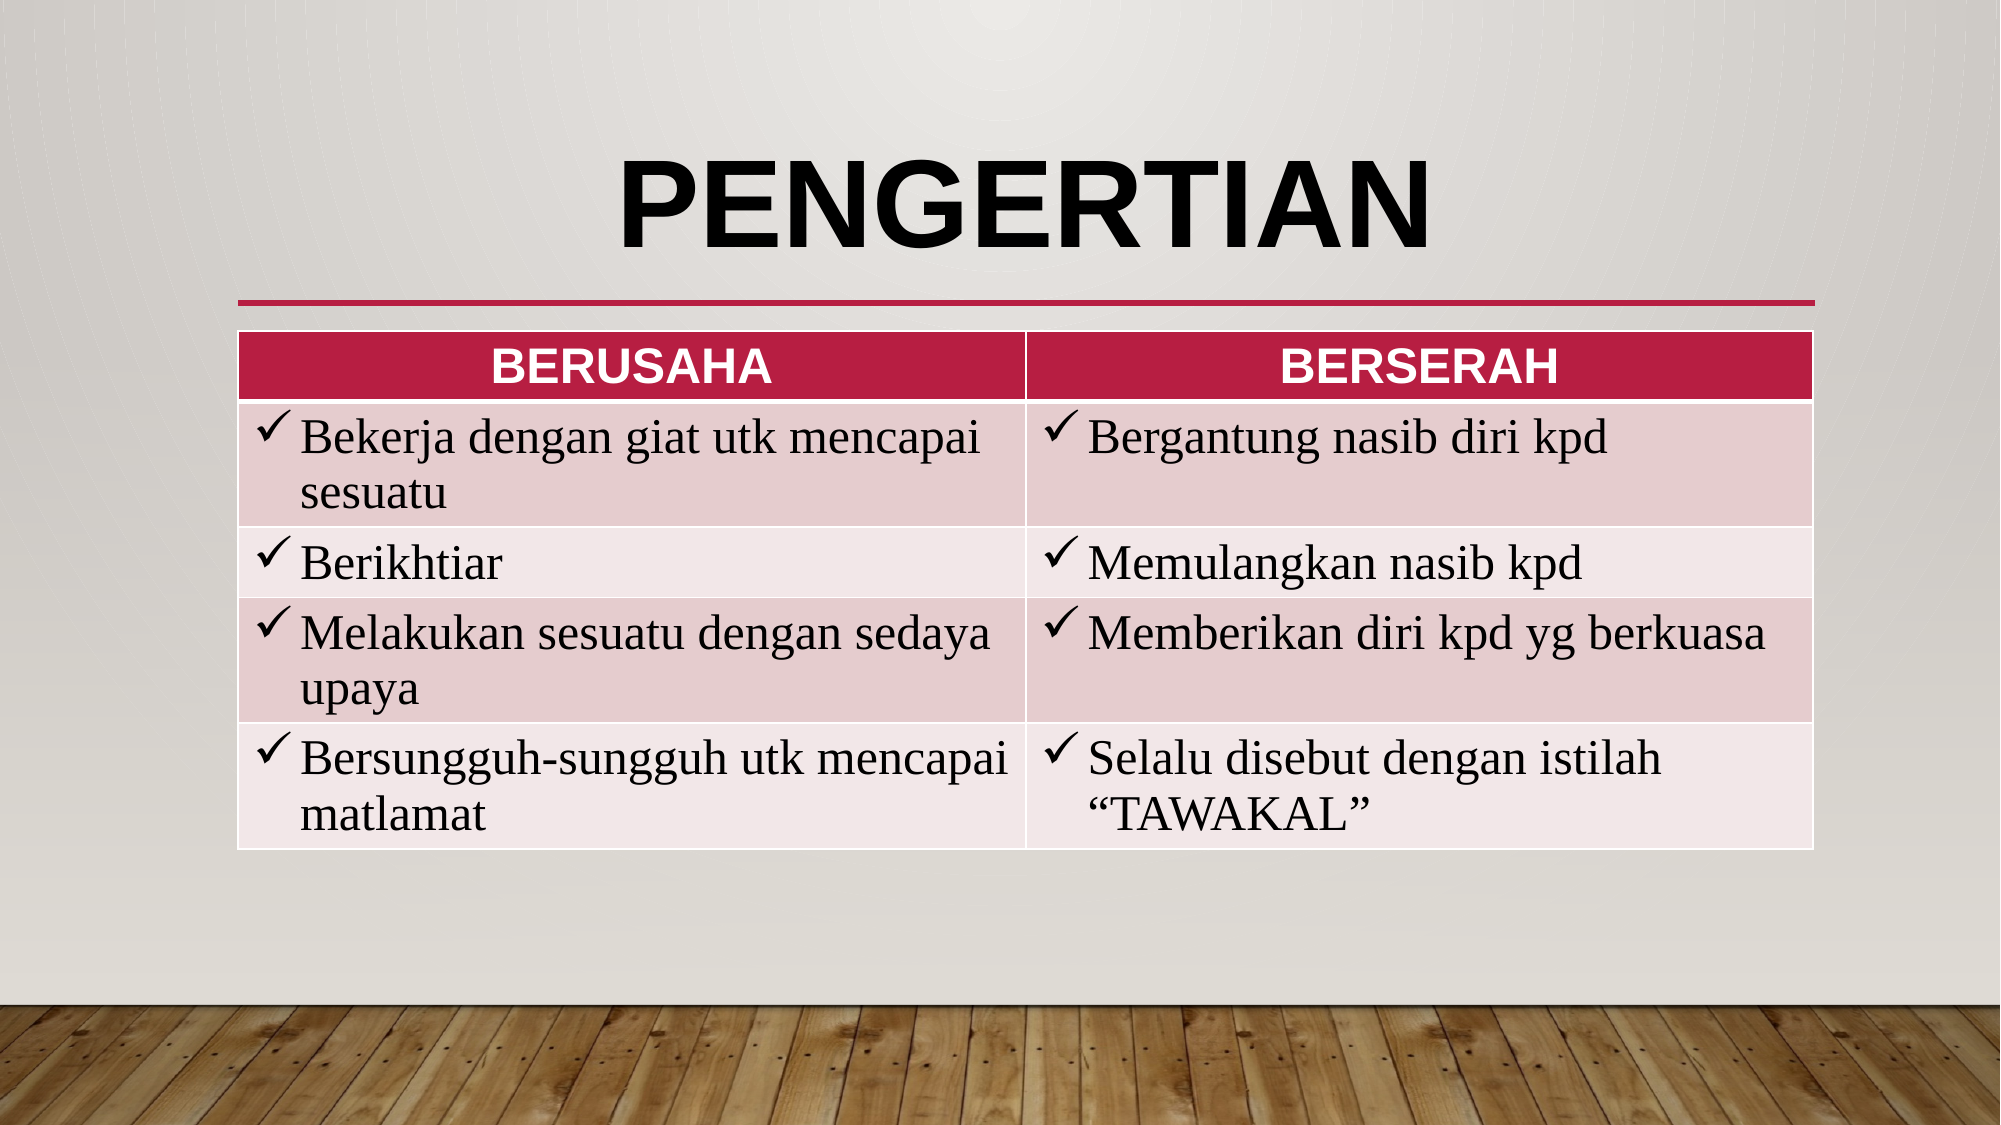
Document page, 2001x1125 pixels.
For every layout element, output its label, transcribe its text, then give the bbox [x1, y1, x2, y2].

title PENGERTIAN [238, 131, 1814, 305]
table_cell Memberikan diri kpd yg berkuasa [1027, 598, 1812, 722]
table_cell Memulangkan nasib kpd [1027, 528, 1812, 597]
table_cell Melakukan sesuatu dengan sedaya upaya [239, 598, 1025, 722]
table_cell Bergantung nasib diri kpd [1027, 404, 1812, 526]
table_header BERUSAHA [239, 332, 1025, 399]
table_cell Selalu disebut dengan istilah “TAWAKAL” [1027, 724, 1812, 848]
picture [0, 1005, 2000, 1125]
table_cell Bersungguh-sungguh utk mencapai matlamat [239, 724, 1025, 848]
table_cell Bekerja dengan giat utk mencapai sesuatu [239, 404, 1025, 526]
table_header BERSERAH [1027, 332, 1812, 399]
table_cell Berikhtiar [239, 528, 1025, 597]
